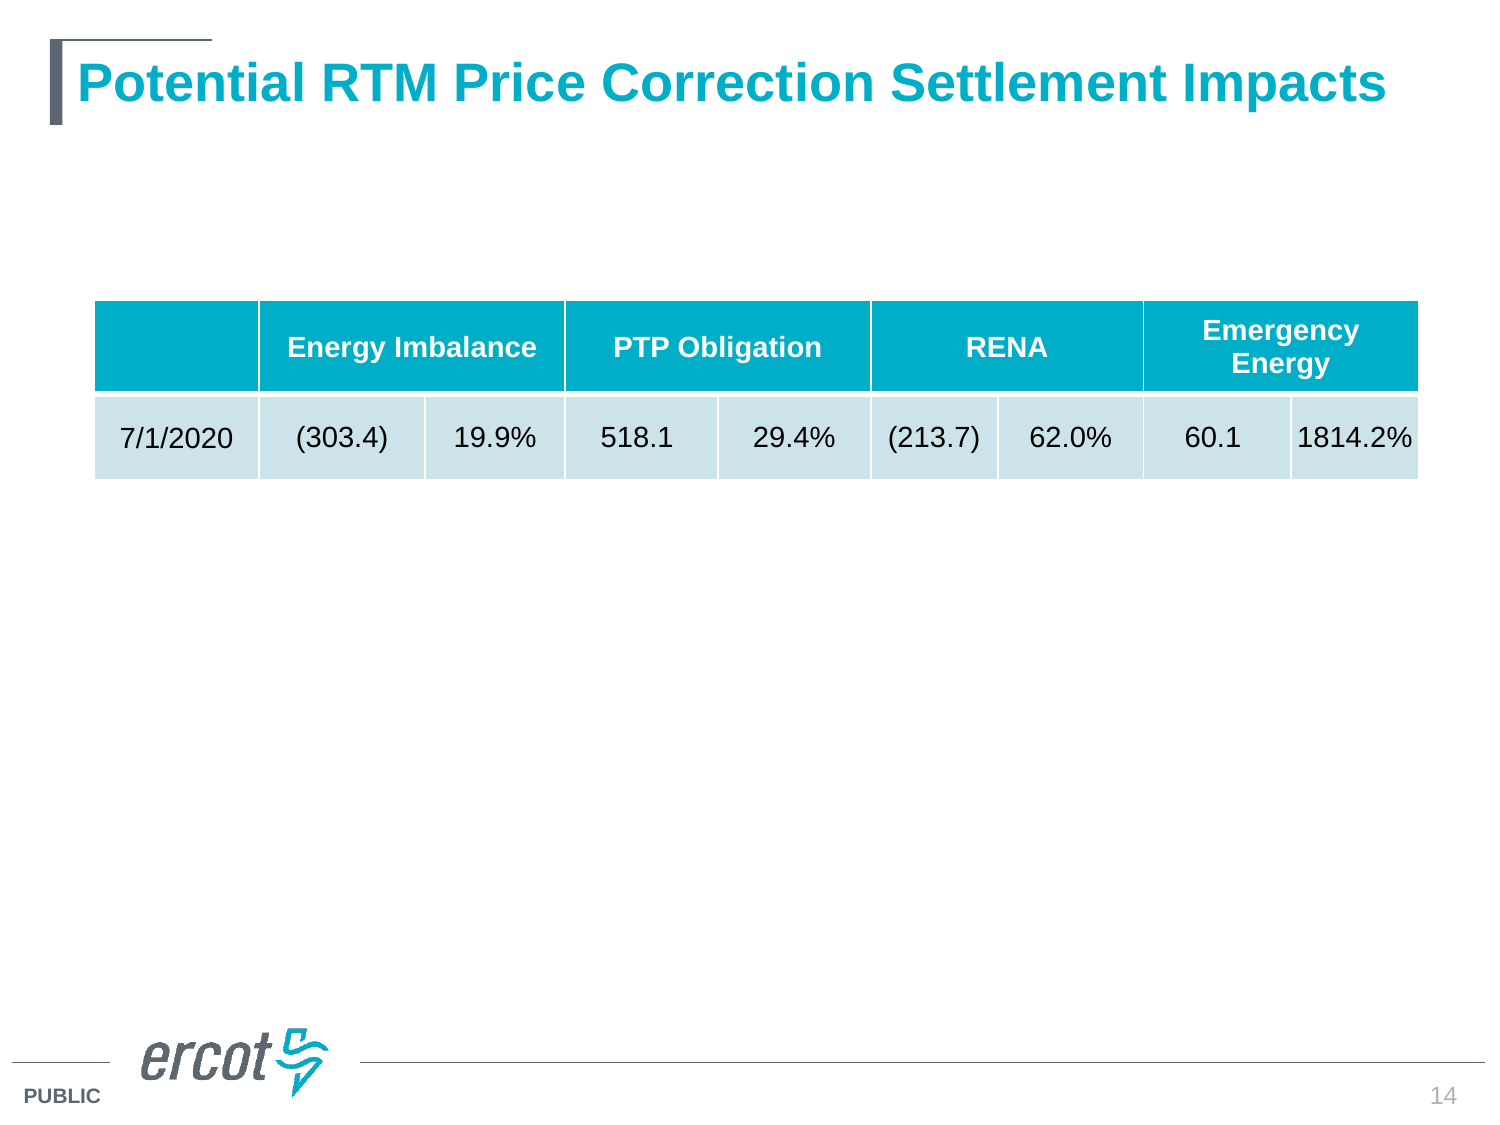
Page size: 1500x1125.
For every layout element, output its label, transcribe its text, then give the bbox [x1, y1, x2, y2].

picture [137, 1024, 332, 1100]
table_cell (303.4) [260, 397, 424, 479]
table_cell (213.7) [872, 397, 997, 479]
table_cell 7/1/2020 [95, 397, 258, 479]
table_header [95, 301, 258, 391]
table_cell 60.1 [1144, 397, 1290, 479]
slide_number 14 [1400, 1076, 1488, 1113]
title Potential RTM Price Correction Settlement Impacts [62, 39, 1450, 125]
table_header PTP Obligation [566, 301, 870, 391]
table_header RENA [872, 301, 1143, 391]
table_header Energy Imbalance [260, 301, 564, 391]
table_cell 1814.2% [1292, 397, 1418, 479]
table_header Emergency Energy [1144, 301, 1418, 391]
table_cell 19.9% [426, 397, 564, 479]
table_cell 518.1 [566, 397, 717, 479]
table_cell 29.4% [719, 397, 870, 479]
table_cell 62.0% [999, 397, 1143, 479]
